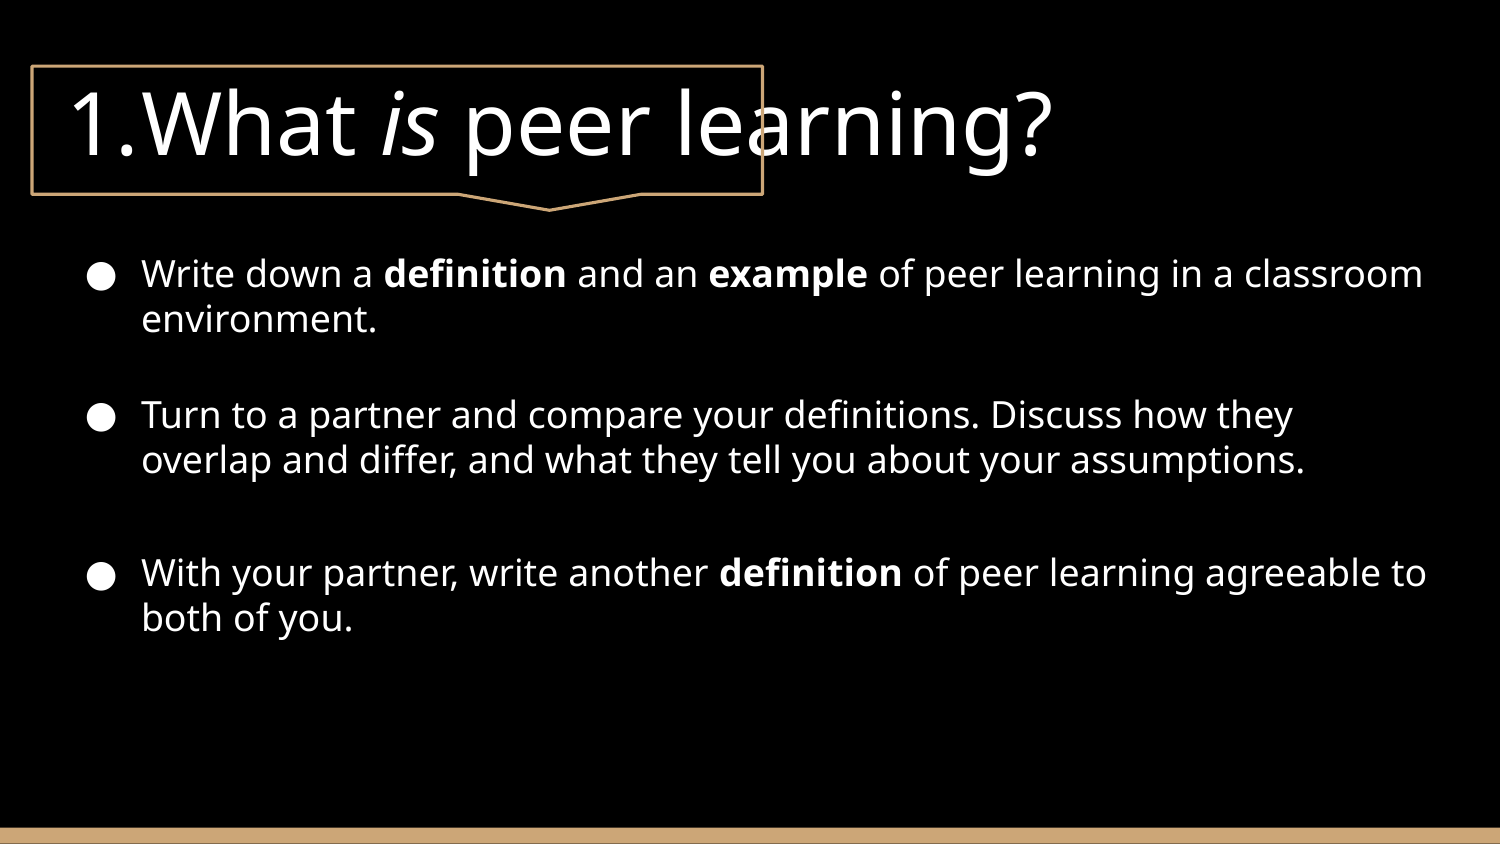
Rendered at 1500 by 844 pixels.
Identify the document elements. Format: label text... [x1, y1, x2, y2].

list With your partner, write another definition of peer learning agreeable to both of you. [51, 534, 1449, 681]
title What is peer learning? [51, 51, 1449, 189]
text_box [31, 66, 763, 211]
list Turn to a partner and compare your definitions. Discuss how they overlap and differ, and what they tell you about your assumptions. [51, 375, 1449, 512]
list Write down a definition and an example of peer learning in a classroom environment. [51, 234, 1449, 361]
